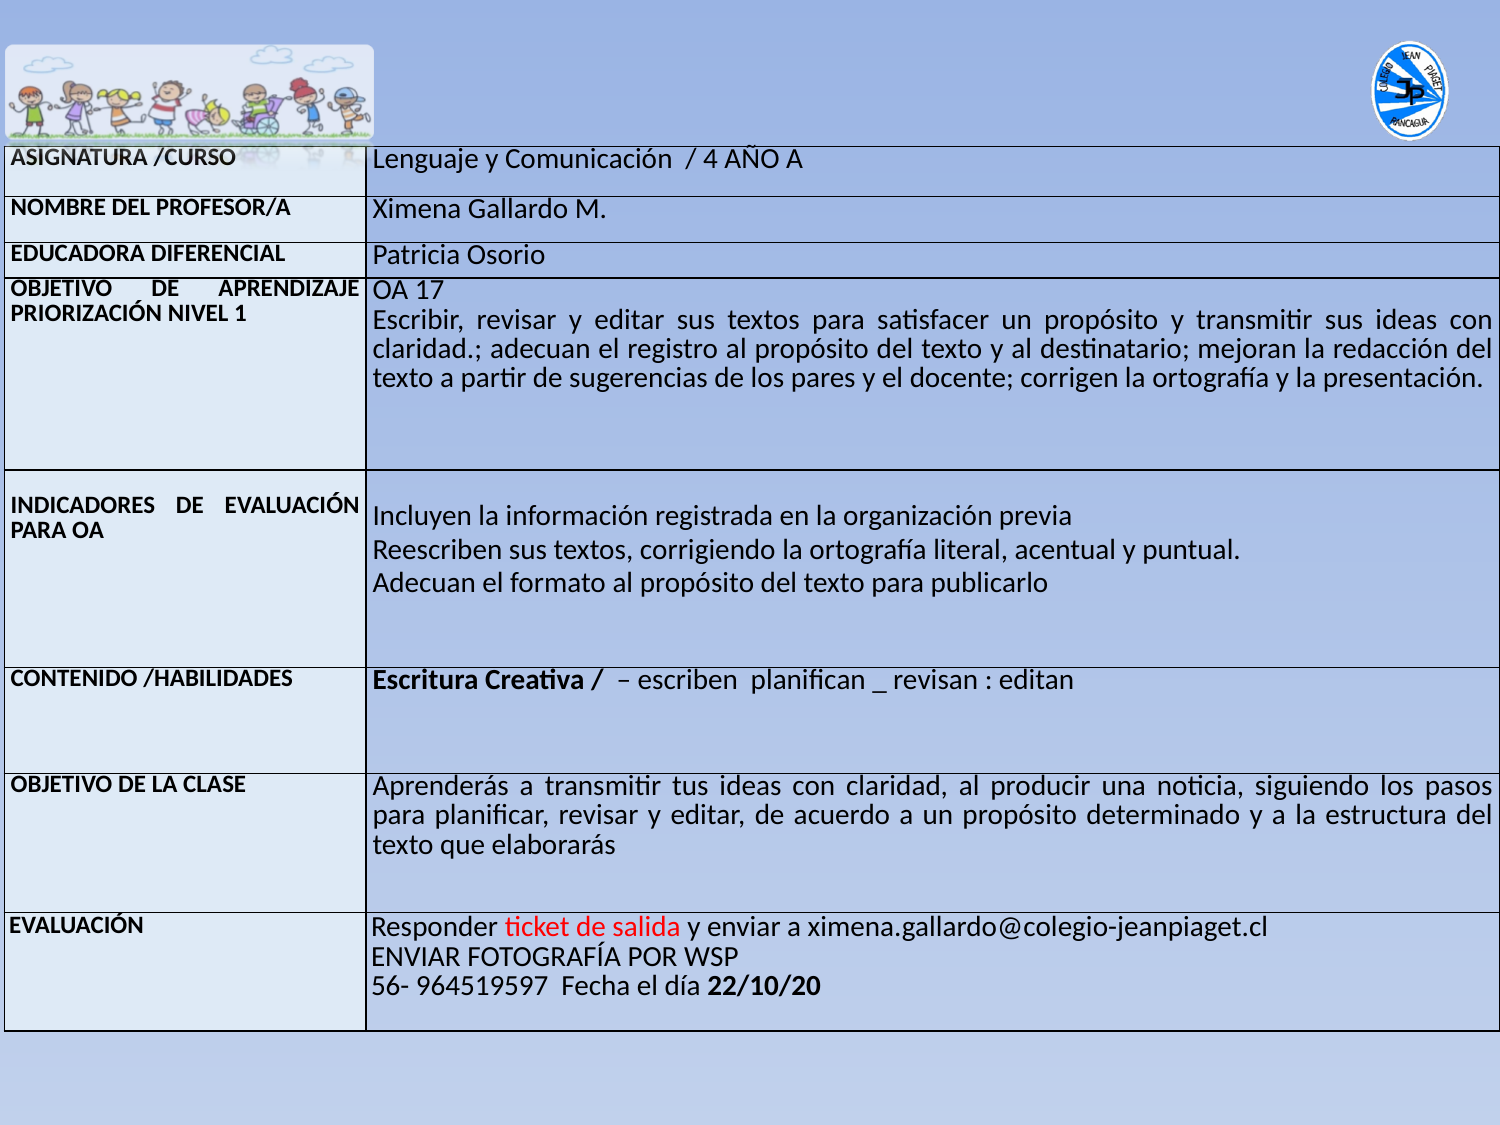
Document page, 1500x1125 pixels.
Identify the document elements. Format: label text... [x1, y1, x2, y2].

table_cell Escritura Creativa / – escriben planifican _ revisan : editan [367, 668, 1499, 773]
table_cell Incluyen la información registrada en la organización previa Reescriben sus textos, corrigiendo la ortografía literal, acentual y puntual. Adecuan el formato al propósito del texto para publicarlo [367, 471, 1499, 667]
table_cell CONTENIDO /HABILIDADES [5, 668, 365, 773]
table_cell OBJETIVO DE LA CLASE [5, 774, 365, 912]
table_cell EDUCADORA DIFERENCIAL [5, 247, 365, 277]
table_cell EVALUACIÓN [5, 913, 365, 1030]
picture [0, 42, 378, 241]
table_header Lenguaje y Comunicación / 4 AÑO A [382, 147, 1499, 196]
table_cell OA 17 Escribir, revisar y editar sus textos para satisfacer un propósito y transmitir sus ideas con claridad.; adecuan el registro al propósito del texto y al destinatario; mejoran la redacción del texto a partir de sugerencias de los pares y el docente; corrigen la ortografía y la presentación. [367, 279, 1499, 469]
table_cell Aprenderás a transmitir tus ideas con claridad, al producir una noticia, siguiendo los pasos para planificar, revisar y editar, de acuerdo a un propósito determinado y a la estructura del texto que elaborarás [367, 774, 1499, 912]
table_cell Ximena Gallardo M. [381, 197, 1499, 242]
table_cell INDICADORES DE EVALUACIÓN PARA OA [5, 471, 365, 667]
table_cell OBJETIVO DE APRENDIZAJE PRIORIZACIÓN NIVEL 1 [5, 279, 365, 469]
picture [1352, 38, 1471, 142]
table_cell Responder ticket de salida y enviar a ximena.gallardo@colegio-jeanpiaget.cl ENVIAR FOTOGRAFÍA POR WSP 56- 964519597 Fecha el día 22/10/20 [367, 913, 1499, 1030]
table_cell Patricia Osorio [367, 243, 1499, 277]
